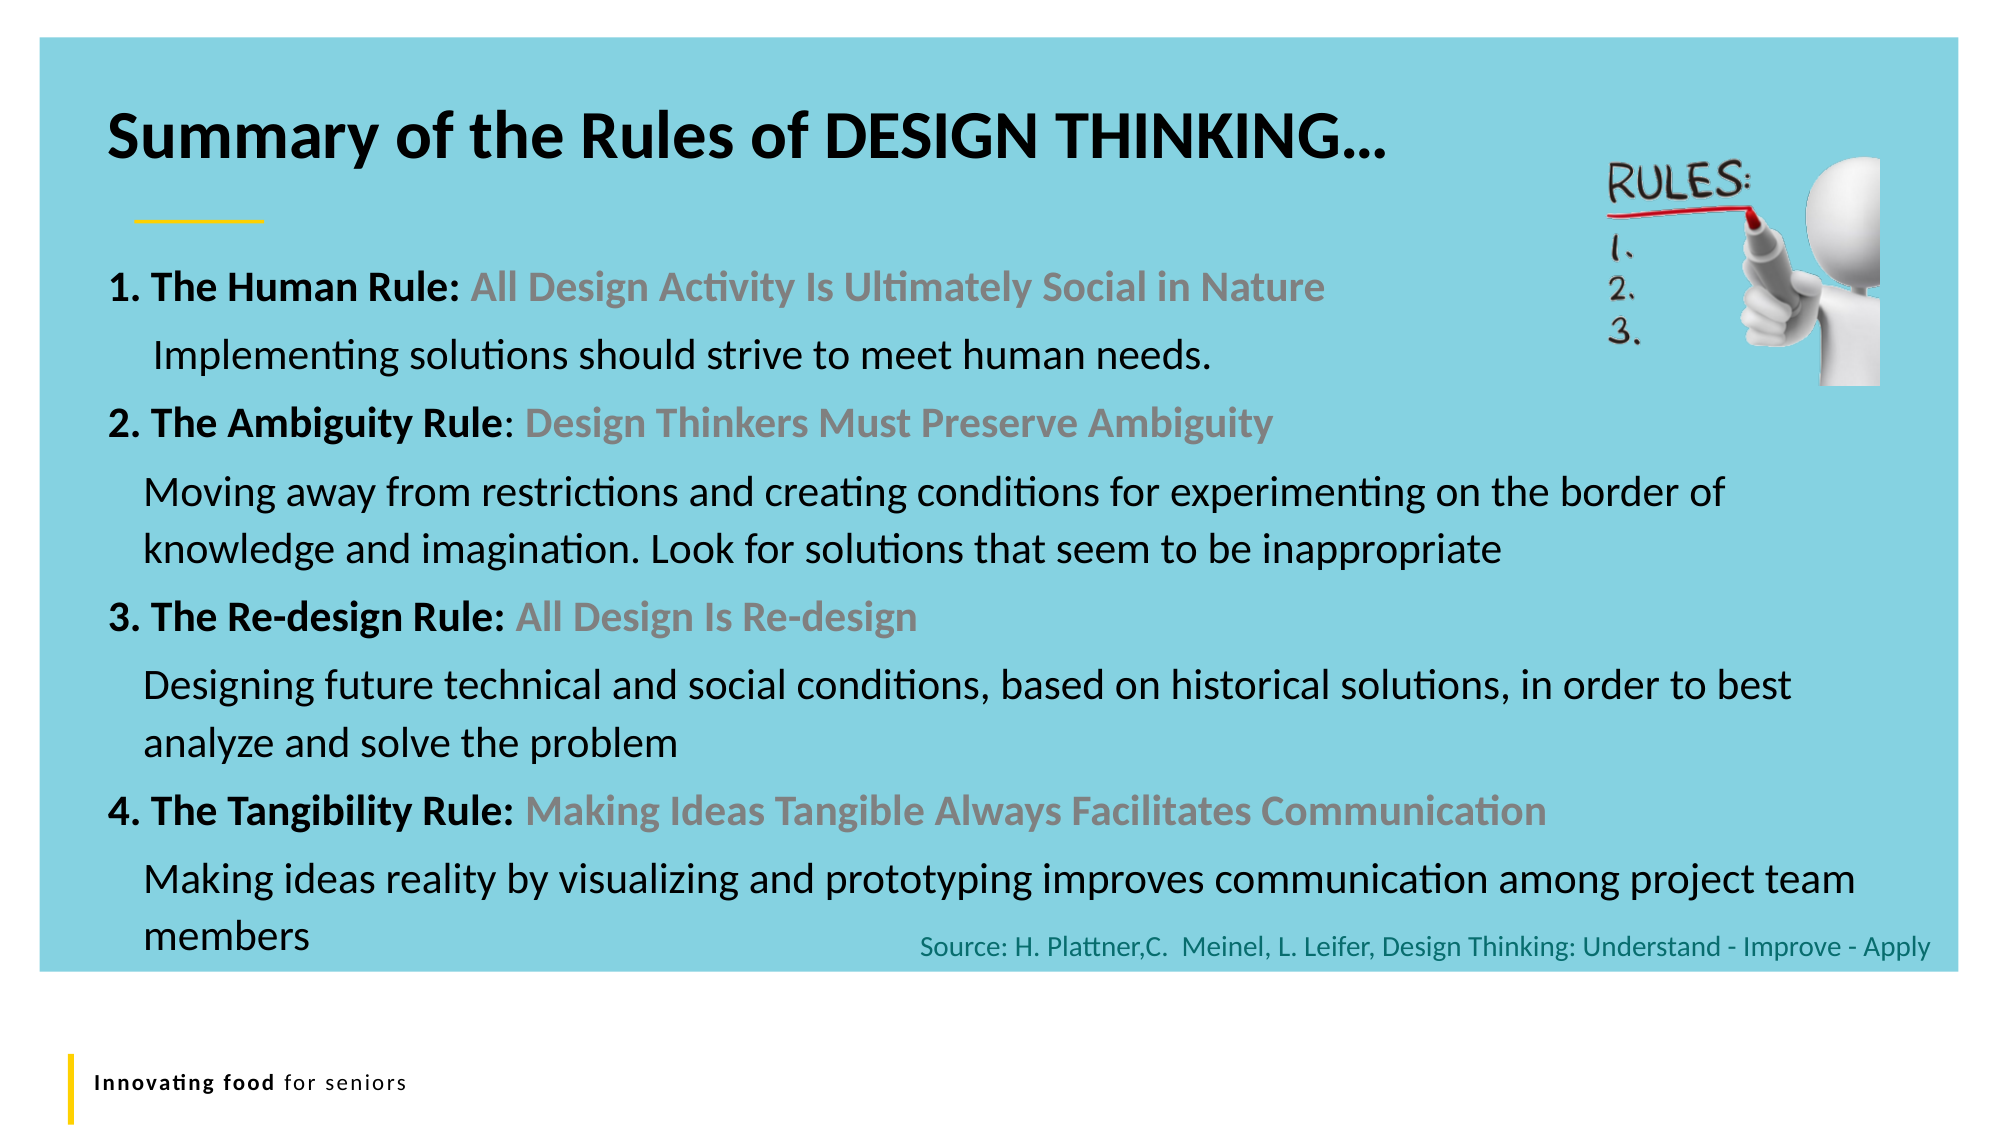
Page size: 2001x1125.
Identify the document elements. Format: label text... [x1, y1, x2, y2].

text_box Source: H. Plattner,C. Meinel, L. Leifer, Design Thinking: Understand - Improve - Apply [905, 920, 1976, 970]
list Summary of the Rules of DESIGN THINKING… [92, 91, 1866, 188]
list 1. The Human Rule: All Design Activity Is Ultimately Social in Nature Implementing solutions should strive to meet human needs. 2. The Ambiguity Rule: Design Thinkers Must Preserve Ambiguity Moving away from restrictions and creating conditions for experimenting on the border of knowledge and imagination. Look for solutions that seem to be inappropriate 3. The Re-design Rule: All Design Is Re-design Designing future technical and social conditions, based on historical solutions, in order to best analyze and solve the problem 4. The Tangibility Rule: Making Ideas Tangible Always Facilitates Communication Making ideas reality by visualizing and prototyping improves communication among project team members [92, 245, 1942, 971]
picture [1598, 104, 1880, 386]
